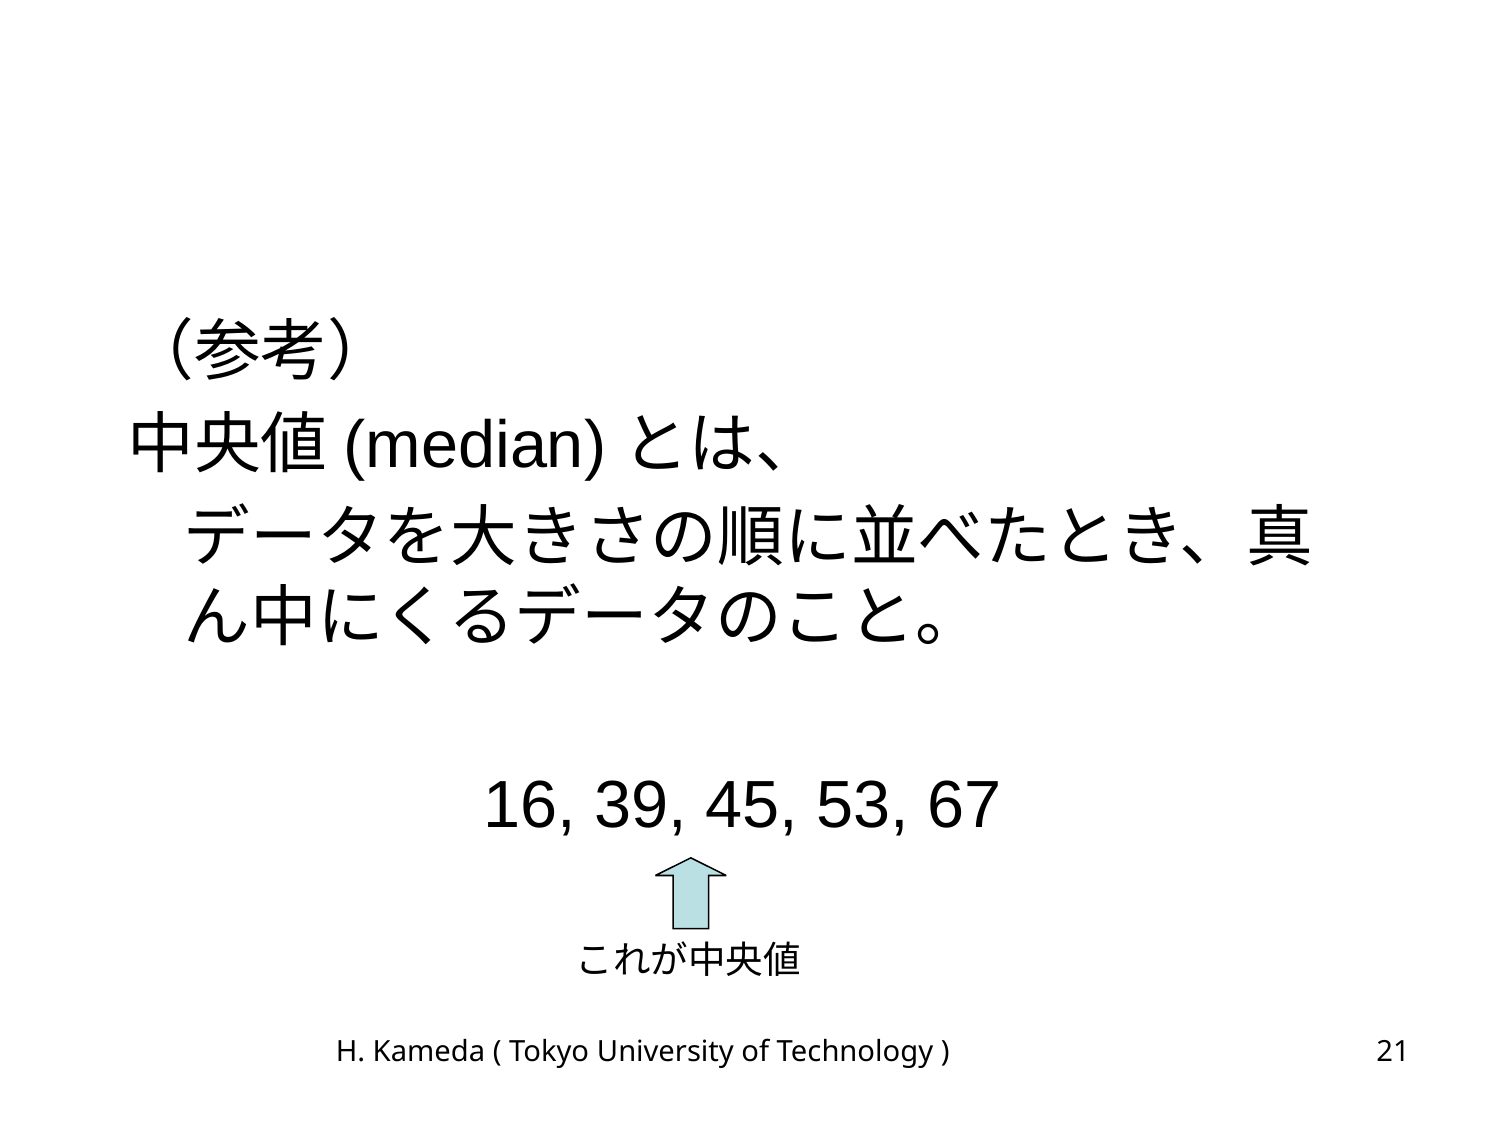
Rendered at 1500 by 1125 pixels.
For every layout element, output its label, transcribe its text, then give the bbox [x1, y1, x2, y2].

text_box これが中央値 [560, 928, 821, 989]
slide_number 21 [1074, 1024, 1425, 1103]
footer H. Kameda ( Tokyo University of Technology ) [298, 1024, 988, 1103]
text_box [655, 857, 727, 928]
list （参考） 中央値(median)とは、 データを大きさの順に並べたとき、真ん中にくるデータのこと。 16, 39, 45, 53, 67 [112, 299, 1375, 988]
